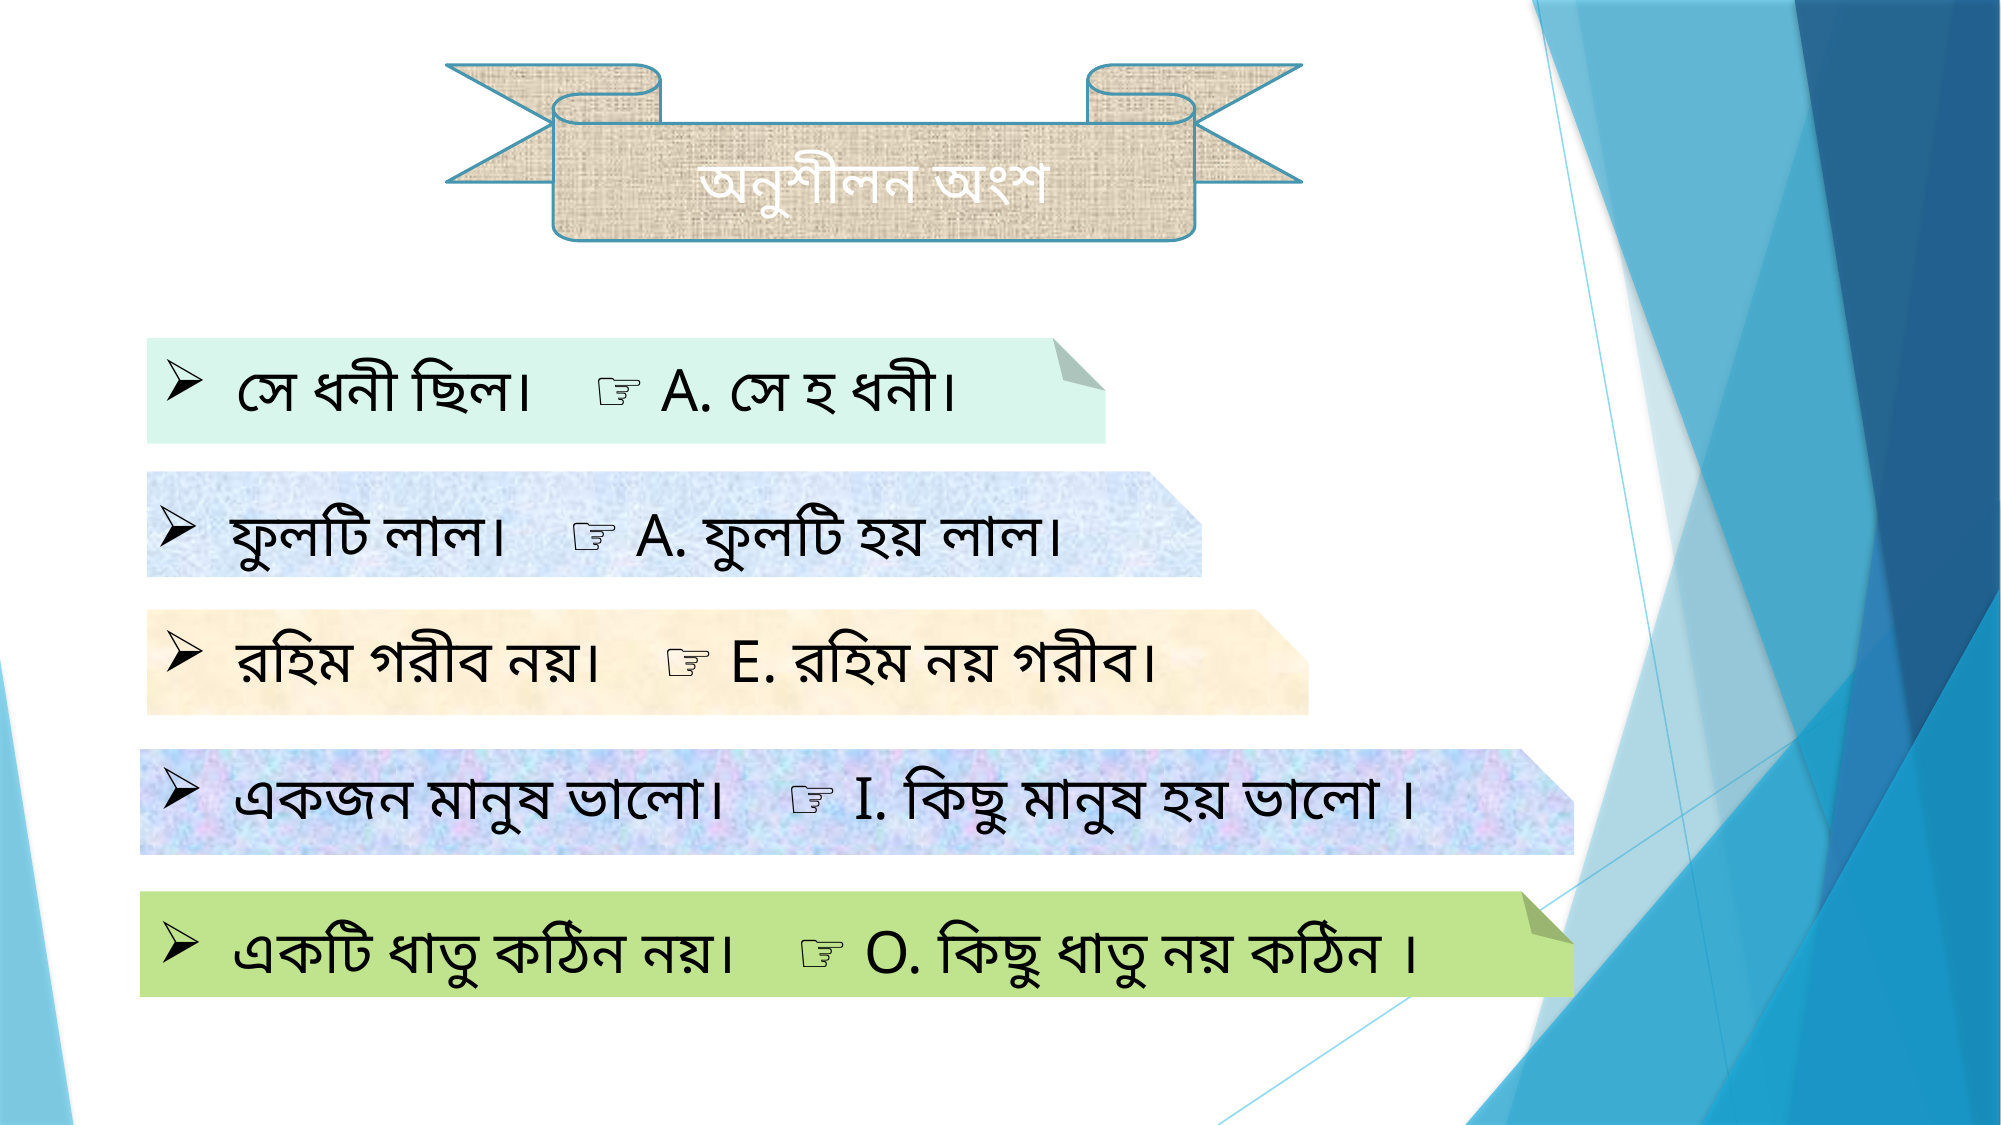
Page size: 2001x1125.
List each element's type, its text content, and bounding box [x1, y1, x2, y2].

text_box ফুলটি লাল। ☞ A. ফুলটি হয় লাল। [140, 446, 1146, 576]
text_box রহিম গরীব নয়। ☞ E. রহিম নয় গরীব। [147, 571, 1270, 702]
text_box [138, 747, 1528, 857]
text_box [145, 608, 1311, 717]
text_box সে ধনী ছিল। ☞ A. সে হ ধনী। [147, 300, 1072, 430]
text_box [444, 63, 1304, 243]
text_box একটি ধাতু কঠিন নয়। ☞ O. কিছু ধাতু নয় কঠিন । [143, 907, 1533, 1038]
text_box [1146, 470, 1204, 571]
text_box [138, 889, 1576, 999]
text_box [1534, 759, 1576, 857]
text_box একজন মানুষ ভালো। ☞ I. কিছু মানুষ হয় ভালো । [143, 753, 1534, 884]
text_box অনুশীলন অংশ [642, 137, 1106, 223]
text_box [145, 336, 1108, 446]
